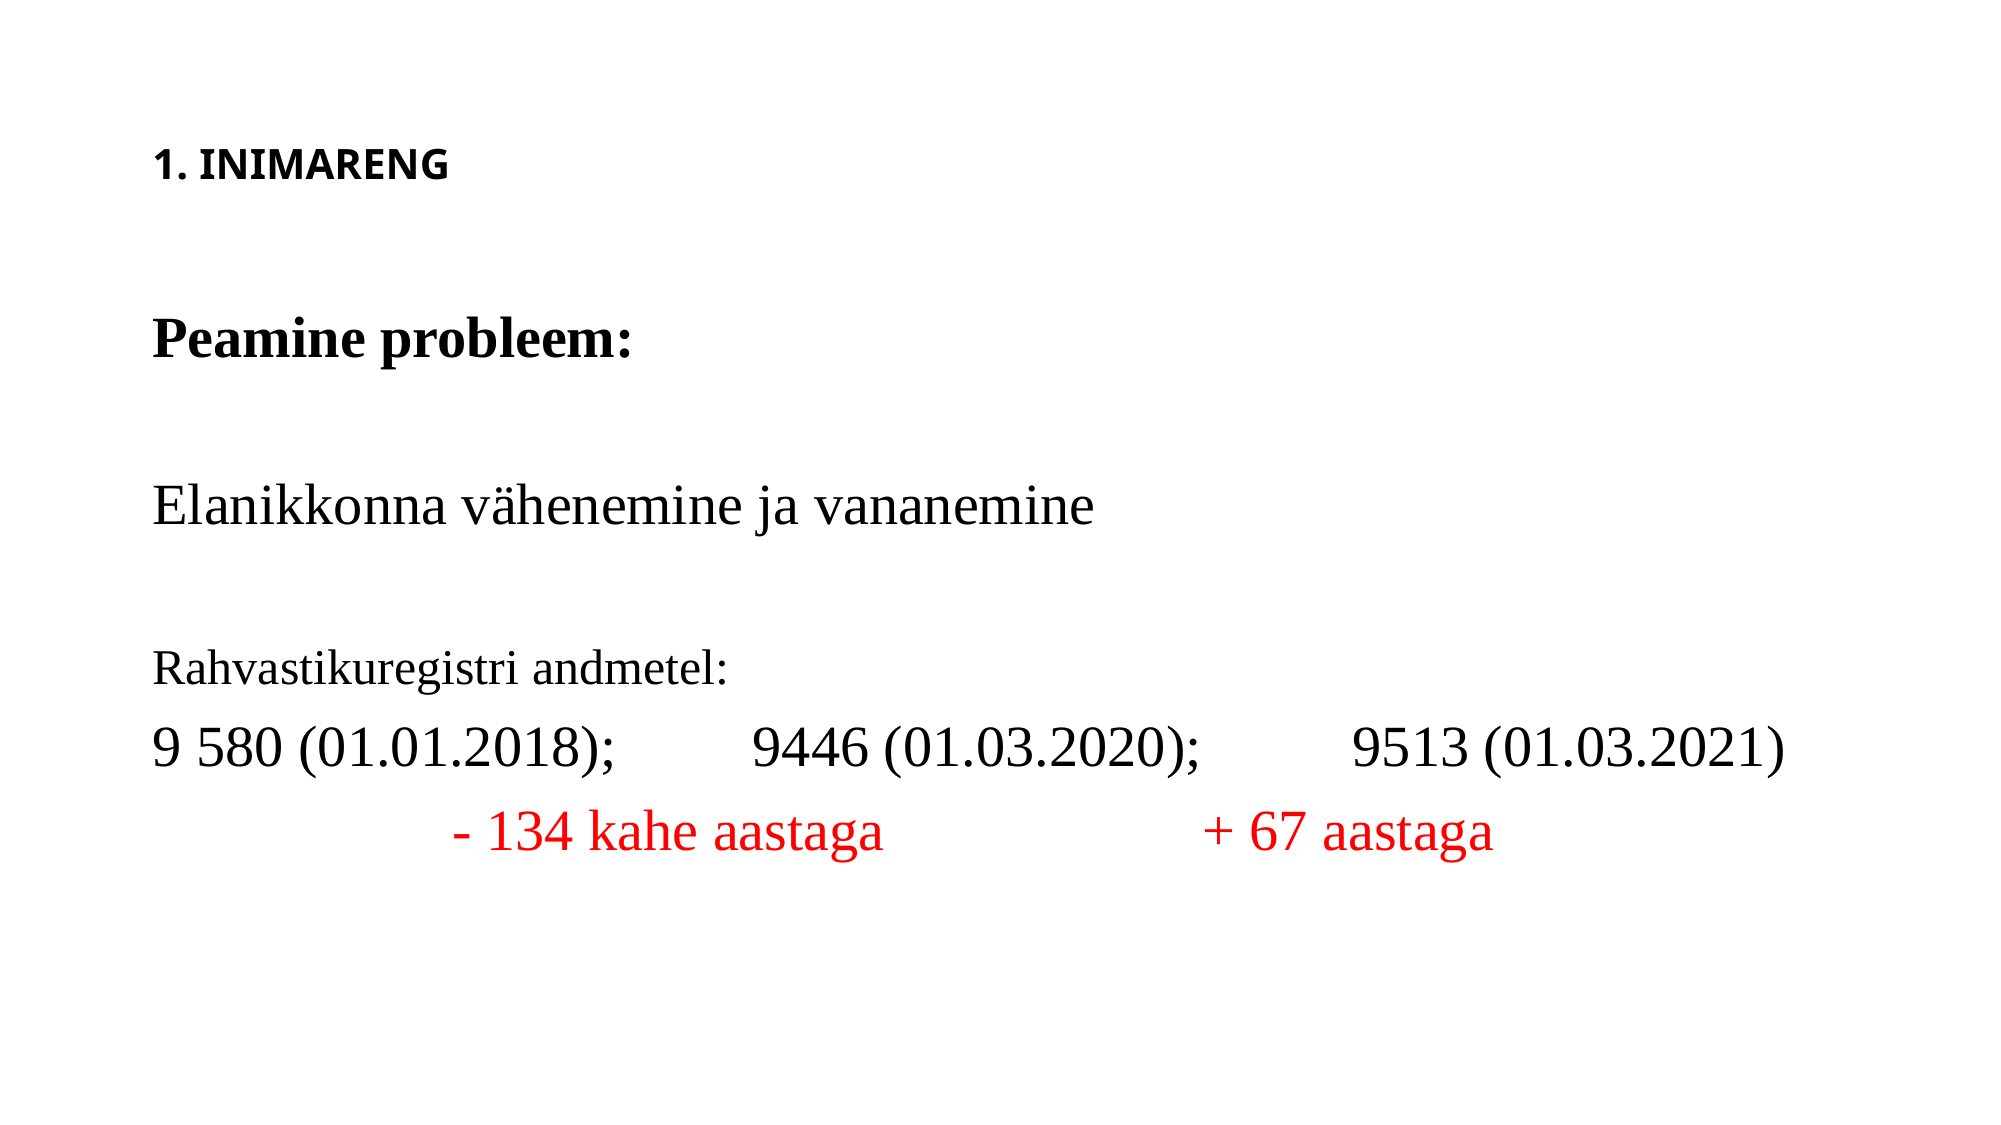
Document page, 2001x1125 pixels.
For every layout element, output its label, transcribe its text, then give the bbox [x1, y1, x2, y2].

list Peamine probleem: Elanikkonna vähenemine ja vananemine Rahvastikuregistri andmetel: 9 580 (01.01.2018); 9446 (01.03.2020); 9513 (01.03.2021) - 134 kahe aastaga + 67 aastaga [137, 299, 1863, 1014]
title 1. INIMARENG [137, 59, 1863, 278]
